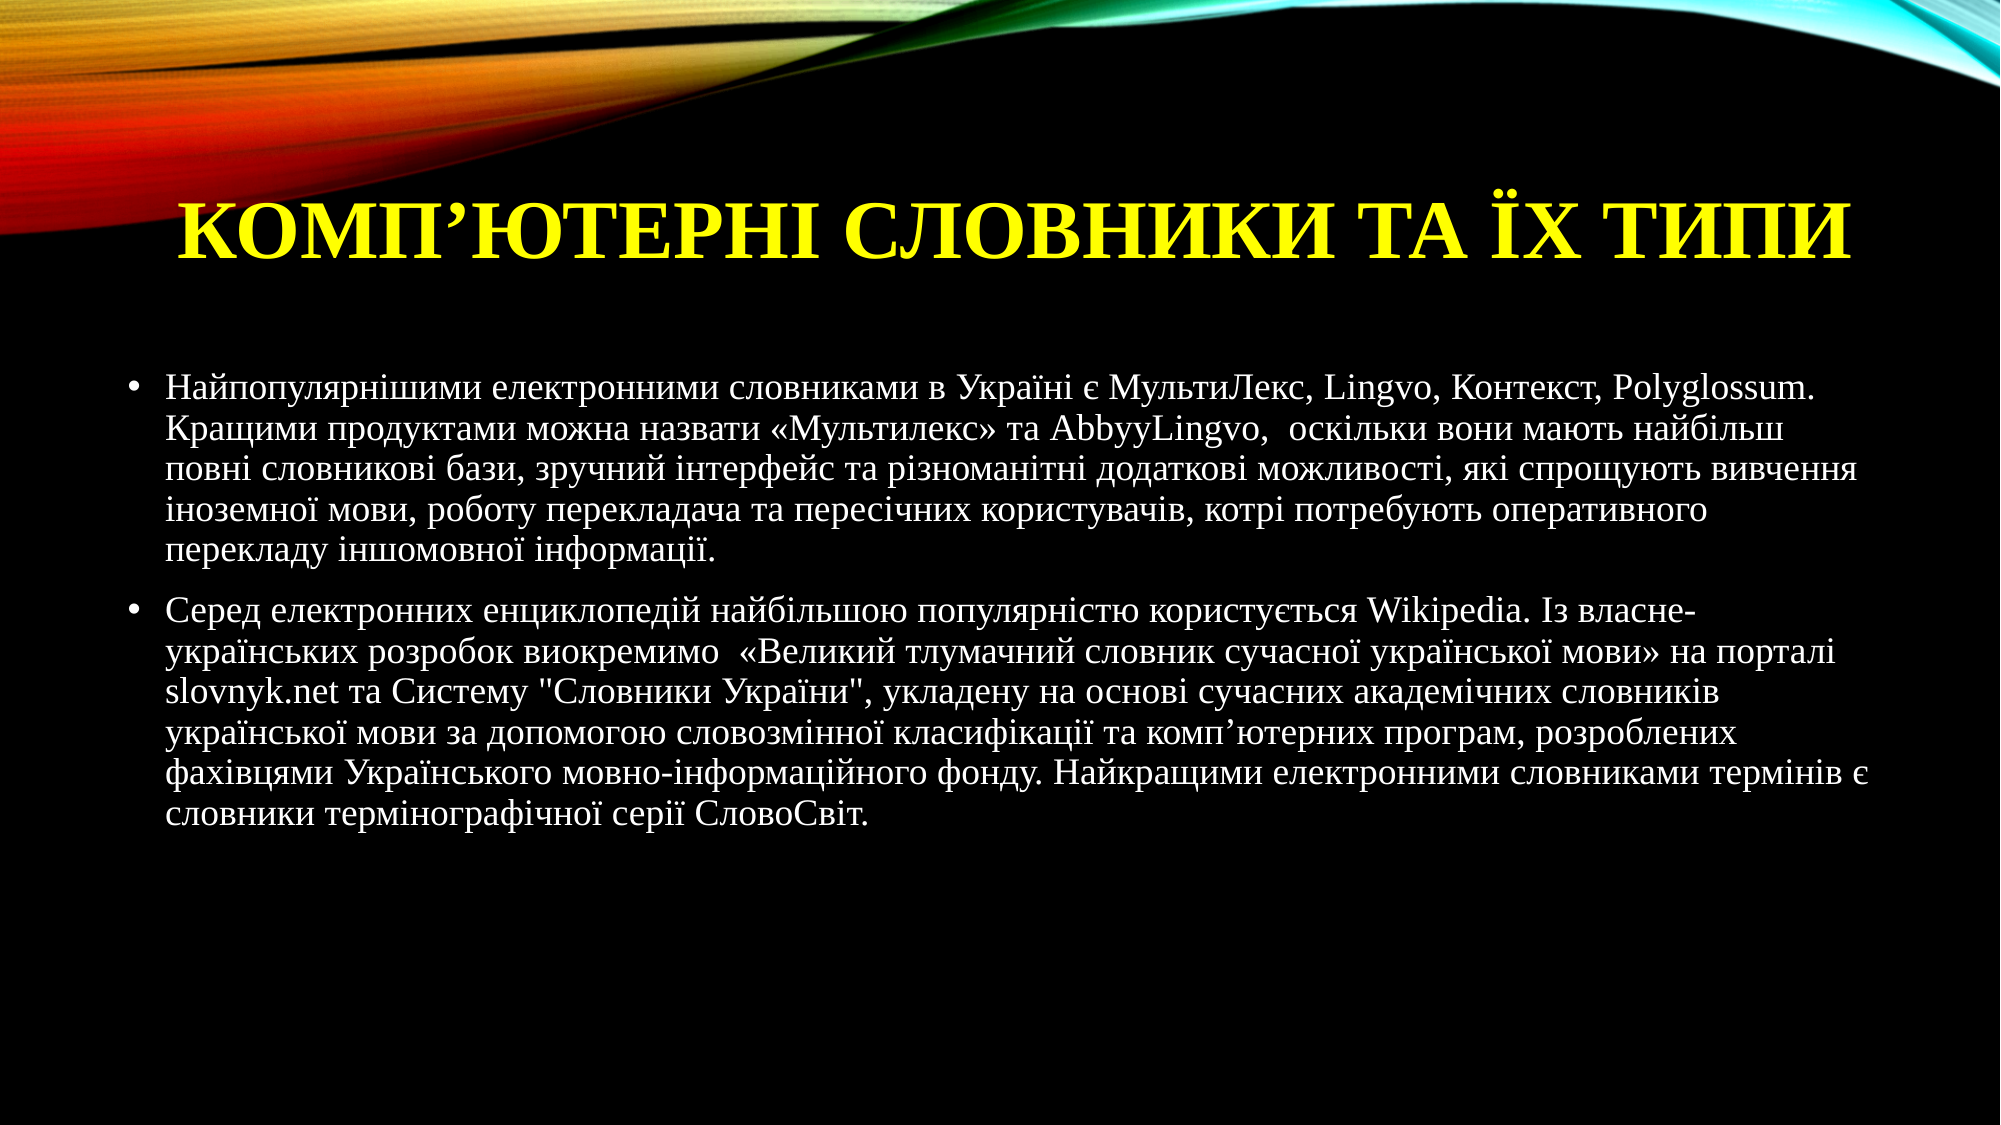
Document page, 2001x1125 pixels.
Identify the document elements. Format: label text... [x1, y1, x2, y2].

list Найпопулярнішими електронними словниками в Україні є МультиЛекс, Lingvo, Контекст, Polyglossum. Кращими продуктами можна назвати «Мультилекс» та AbbyyLingvo, оскільки вони мають найбільш повні словникові бази, зручний інтерфейс та різноманітні додаткові можливості, які спрощують вивчення іноземної мови, роботу перекладача та пересічних користувачів, котрі потребують оперативного перекладу іншомовної інформації. Серед електронних енциклопедій найбільшою популярністю користується Wikipedia. Із власне-українських розробок виокремимо «Великий тлумачний словник сучасної української мови» на порталі slovnyk.net та Систему "Словники України", укладену на основі сучасних академічних словників української мови за допомогою словозмінної класифікації та комп’ютерних програм, розроблених фахівцями Українського мовно-інформаційного фонду. Найкращими електронними словниками термінів є словники термінографічної серії СловоСвіт. [112, 360, 1888, 1021]
title Комп’ютерні словники та їх типи [143, 125, 1888, 338]
picture [0, 0, 2000, 237]
